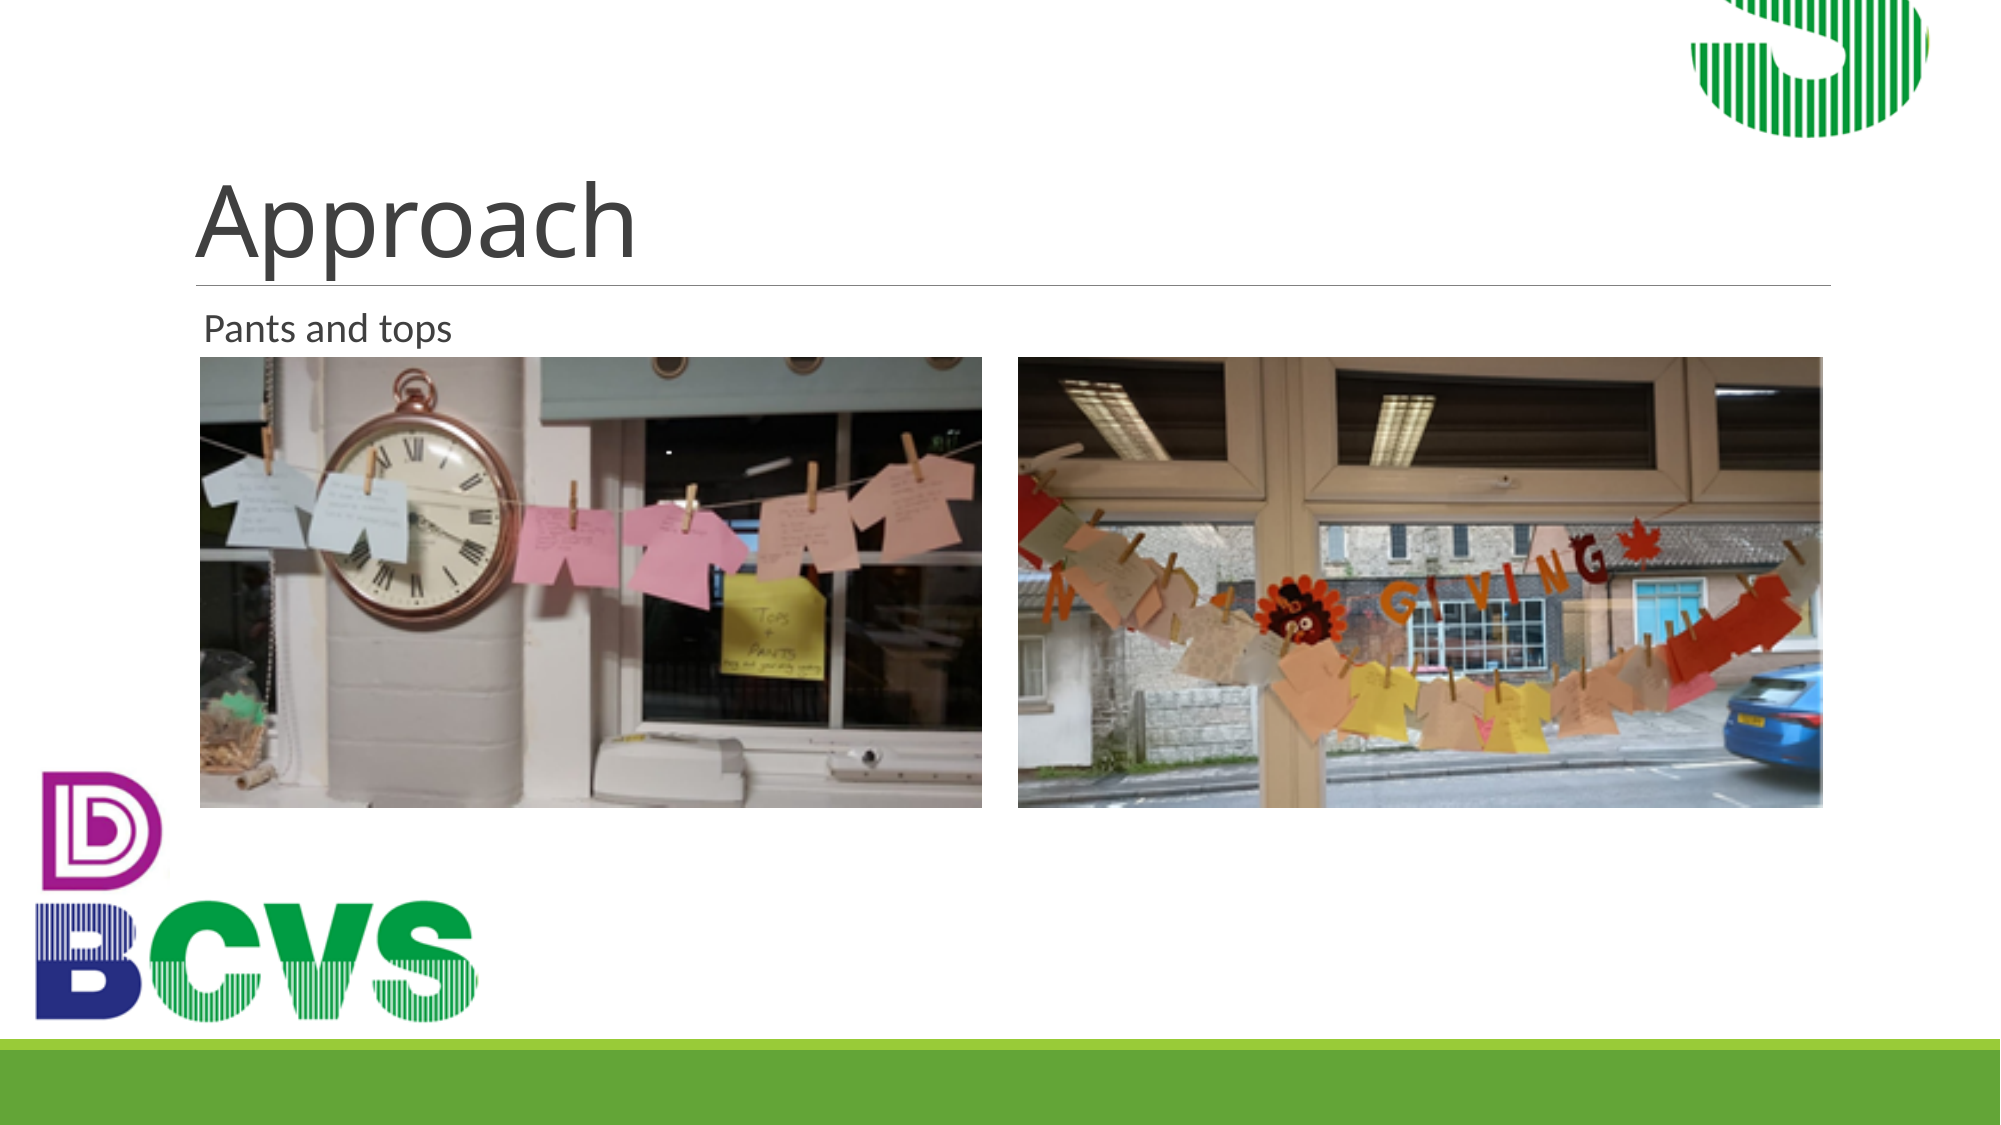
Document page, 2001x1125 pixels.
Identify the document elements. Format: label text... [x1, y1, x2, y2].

title Approach [180, 47, 1830, 285]
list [199, 357, 982, 808]
picture [1017, 356, 1824, 809]
picture [31, 767, 483, 1030]
picture [1620, 0, 2000, 194]
text_box Pants and tops [188, 299, 592, 394]
